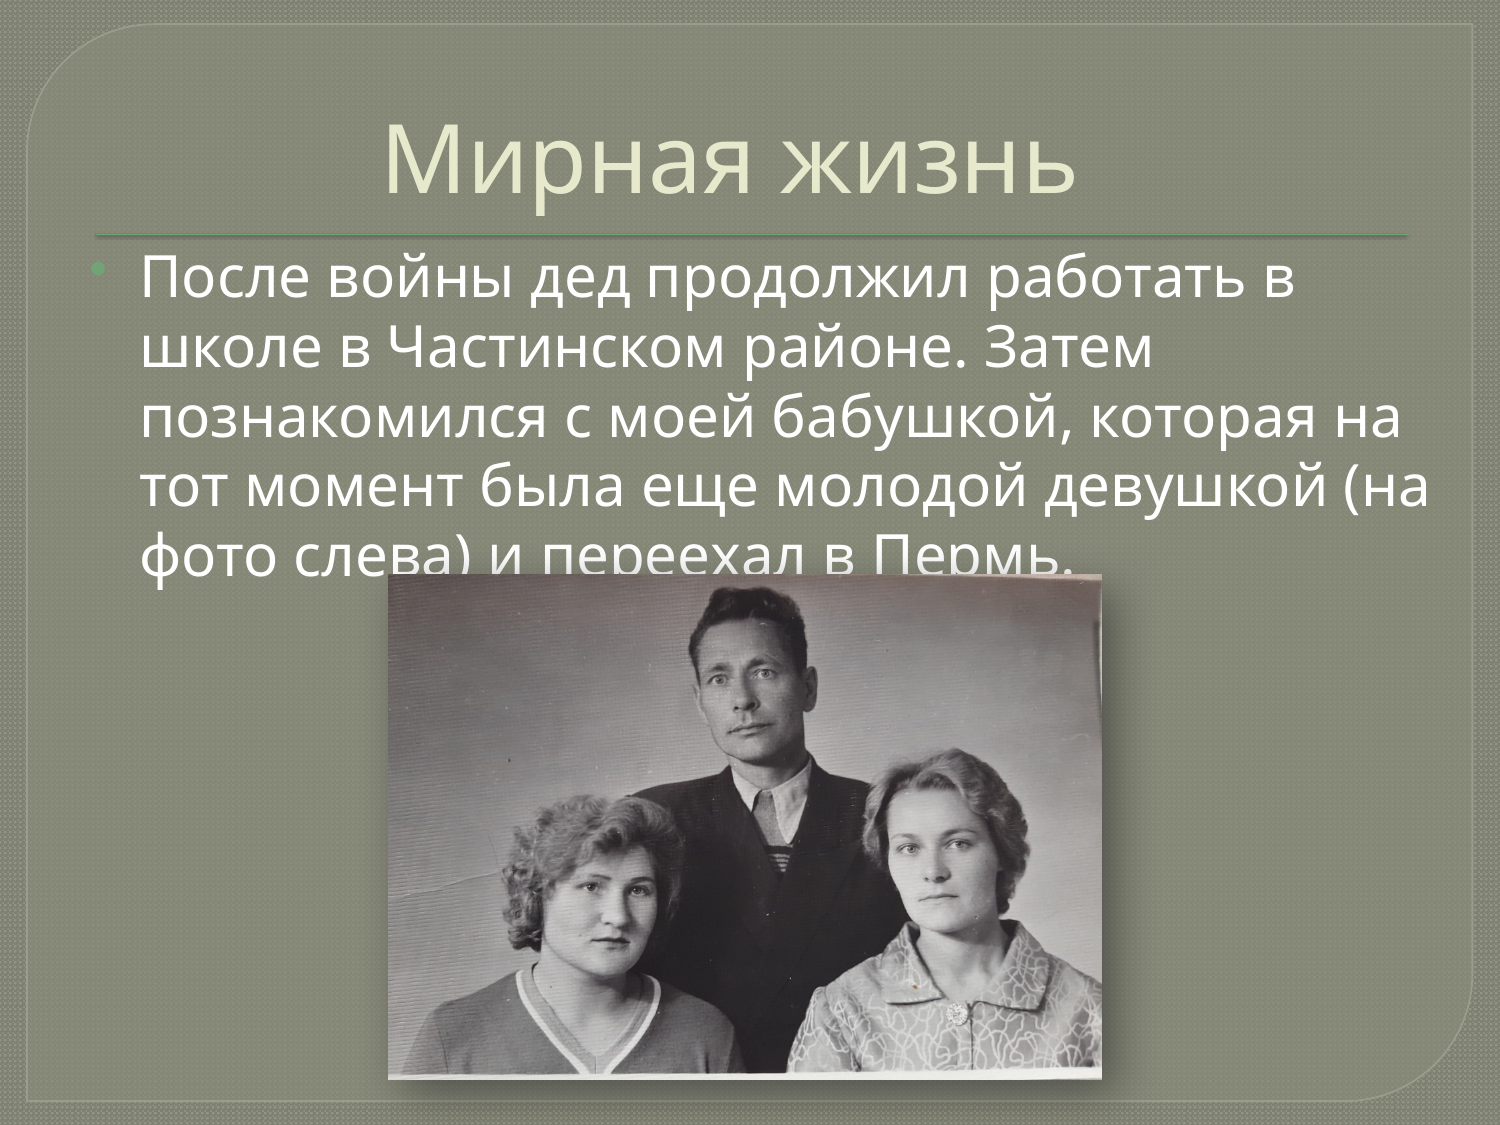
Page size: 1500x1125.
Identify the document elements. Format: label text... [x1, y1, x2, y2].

title Мирная жизнь [88, 54, 1095, 220]
list После войны дед продолжил работать в школе в Частинском районе. Затем познакомился с моей бабушкой, которая на тот момент была еще молодой девушкой (на фото слева) и переехал в Пермь. [76, 231, 1459, 693]
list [388, 574, 1102, 1080]
